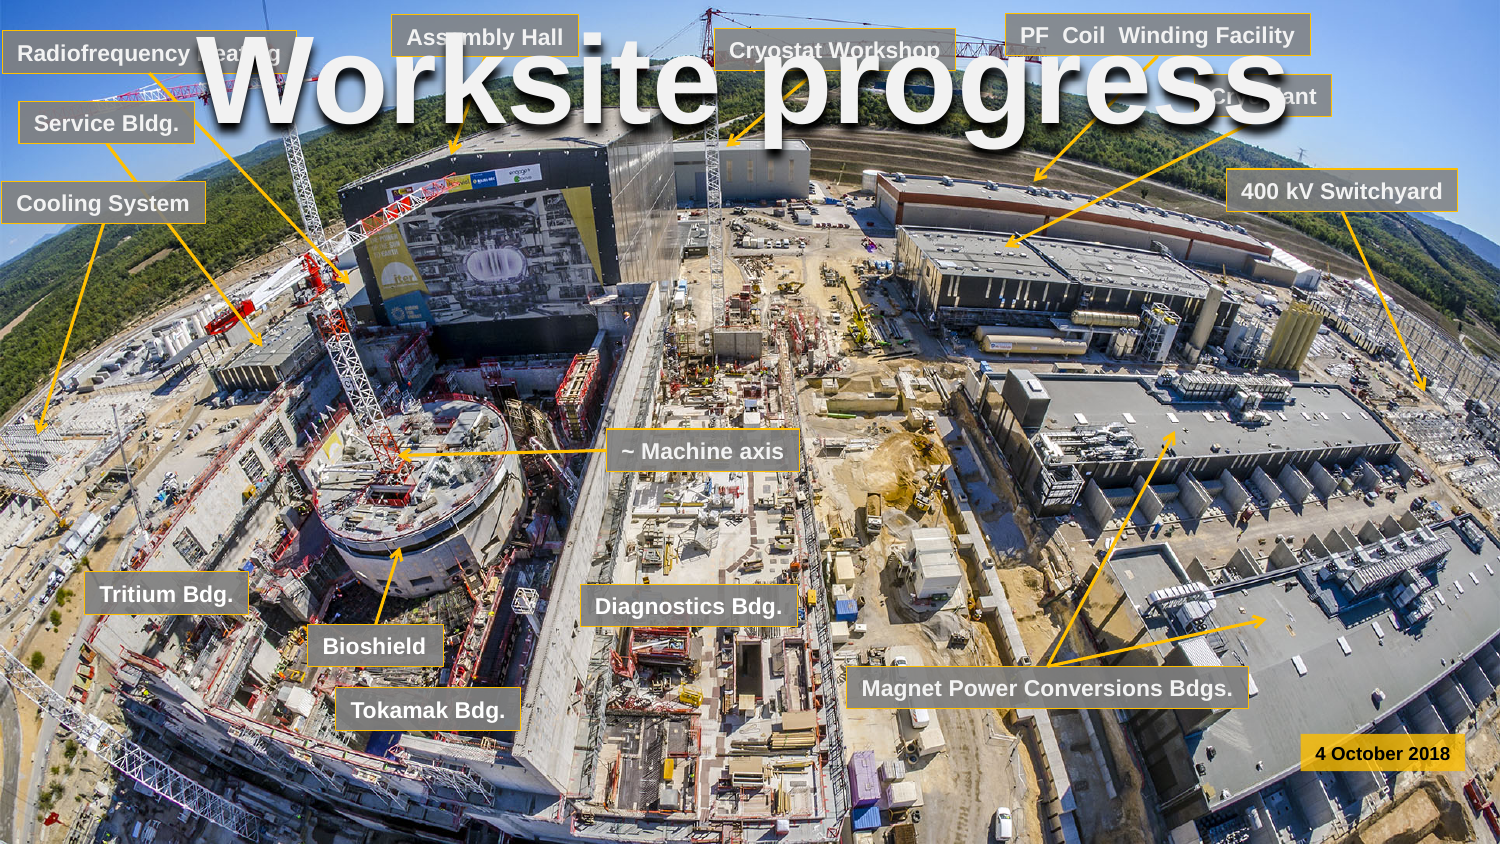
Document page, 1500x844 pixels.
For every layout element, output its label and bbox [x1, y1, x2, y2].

text_box [1033, 56, 1158, 115]
text_box [1341, 211, 1426, 392]
text_box [106, 144, 263, 348]
text_box [37, 224, 104, 435]
text_box [1180, 618, 1267, 667]
text_box [1047, 430, 1176, 667]
text_box [375, 546, 401, 625]
text_box [450, 57, 486, 156]
text_box [149, 73, 351, 285]
text_box [1004, 117, 1264, 247]
text_box [726, 73, 814, 148]
picture [0, 0, 1500, 844]
text_box [397, 450, 607, 456]
